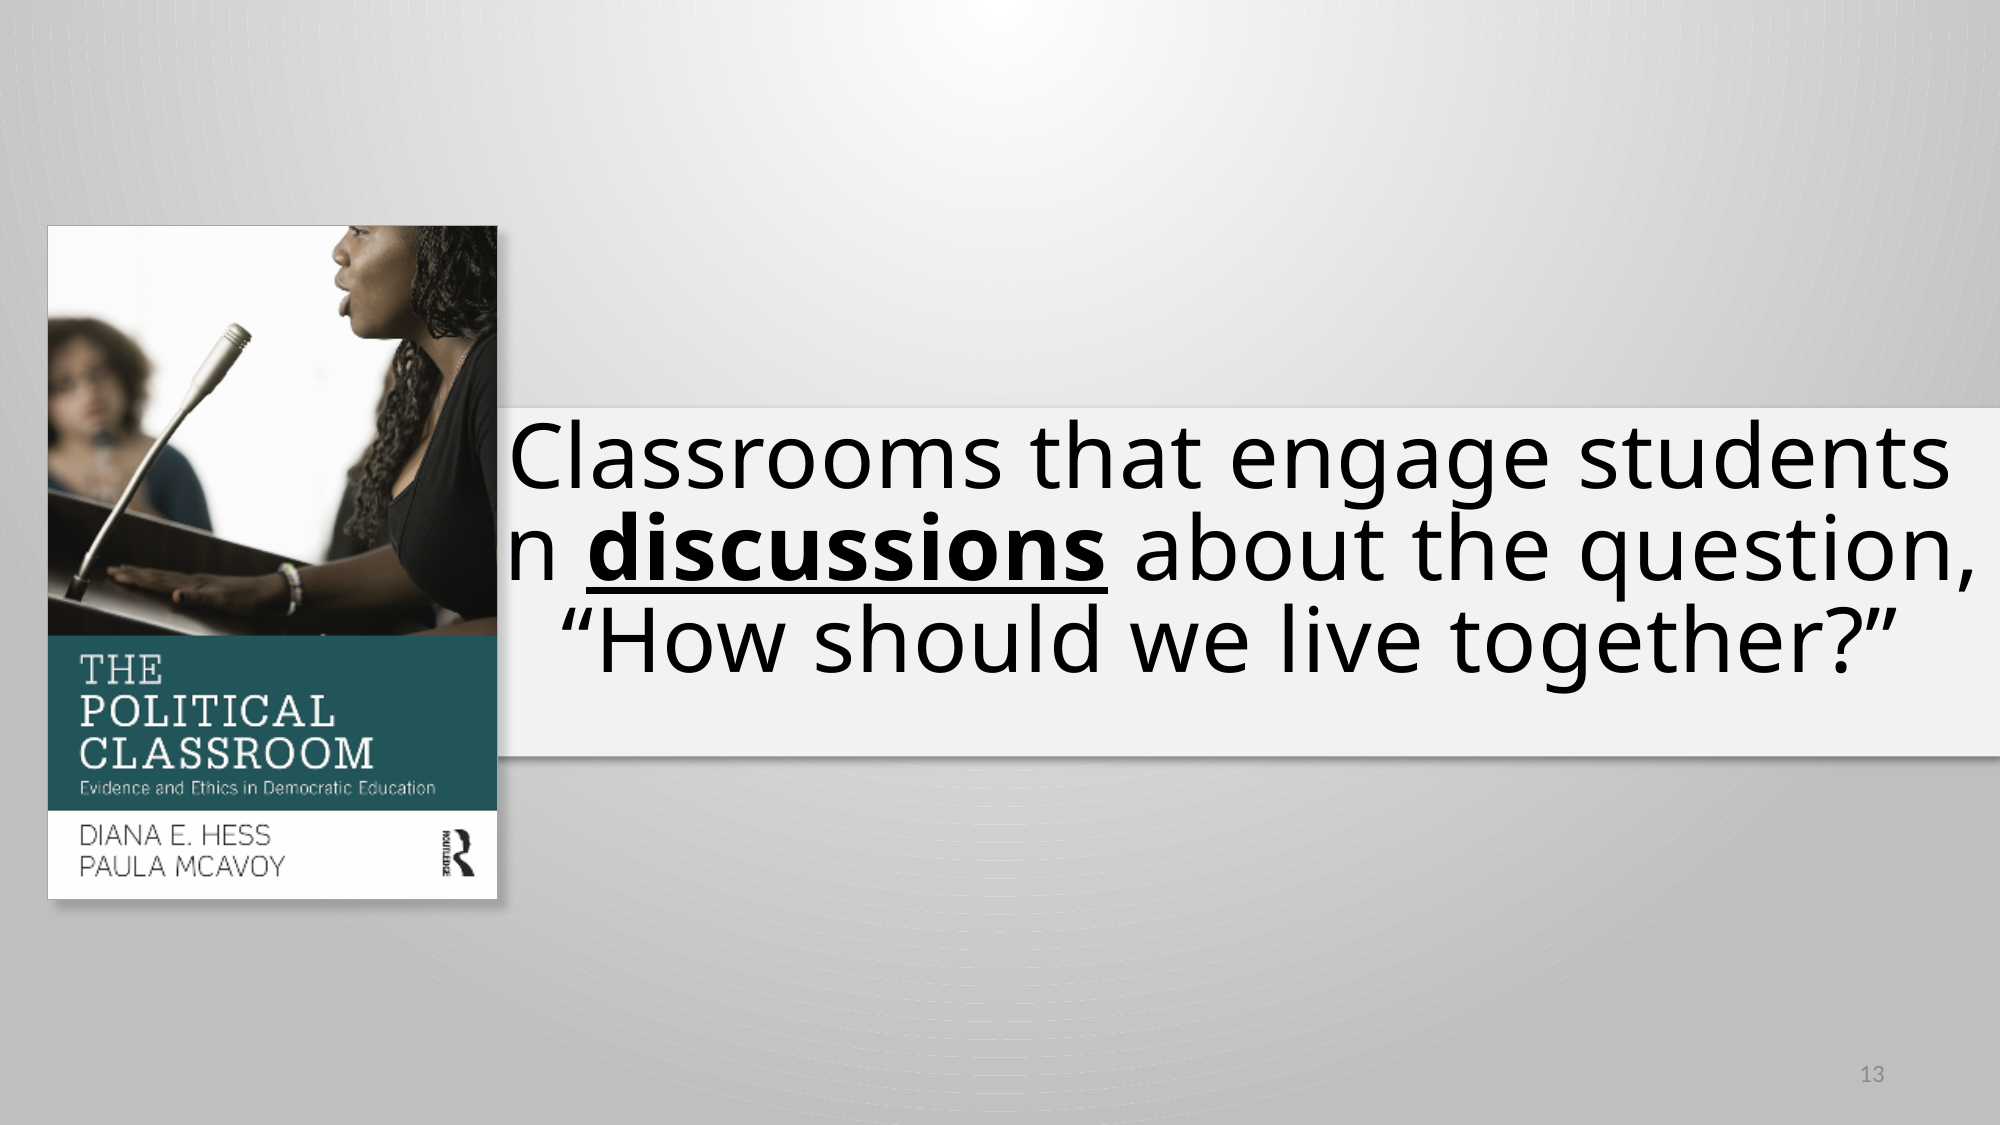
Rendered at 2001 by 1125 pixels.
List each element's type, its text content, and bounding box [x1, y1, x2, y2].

title Classrooms that engage students in discussions about the question, “How should we live together?” [511, 408, 2000, 757]
slide_number 13 [1433, 1042, 1900, 1103]
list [47, 225, 498, 901]
